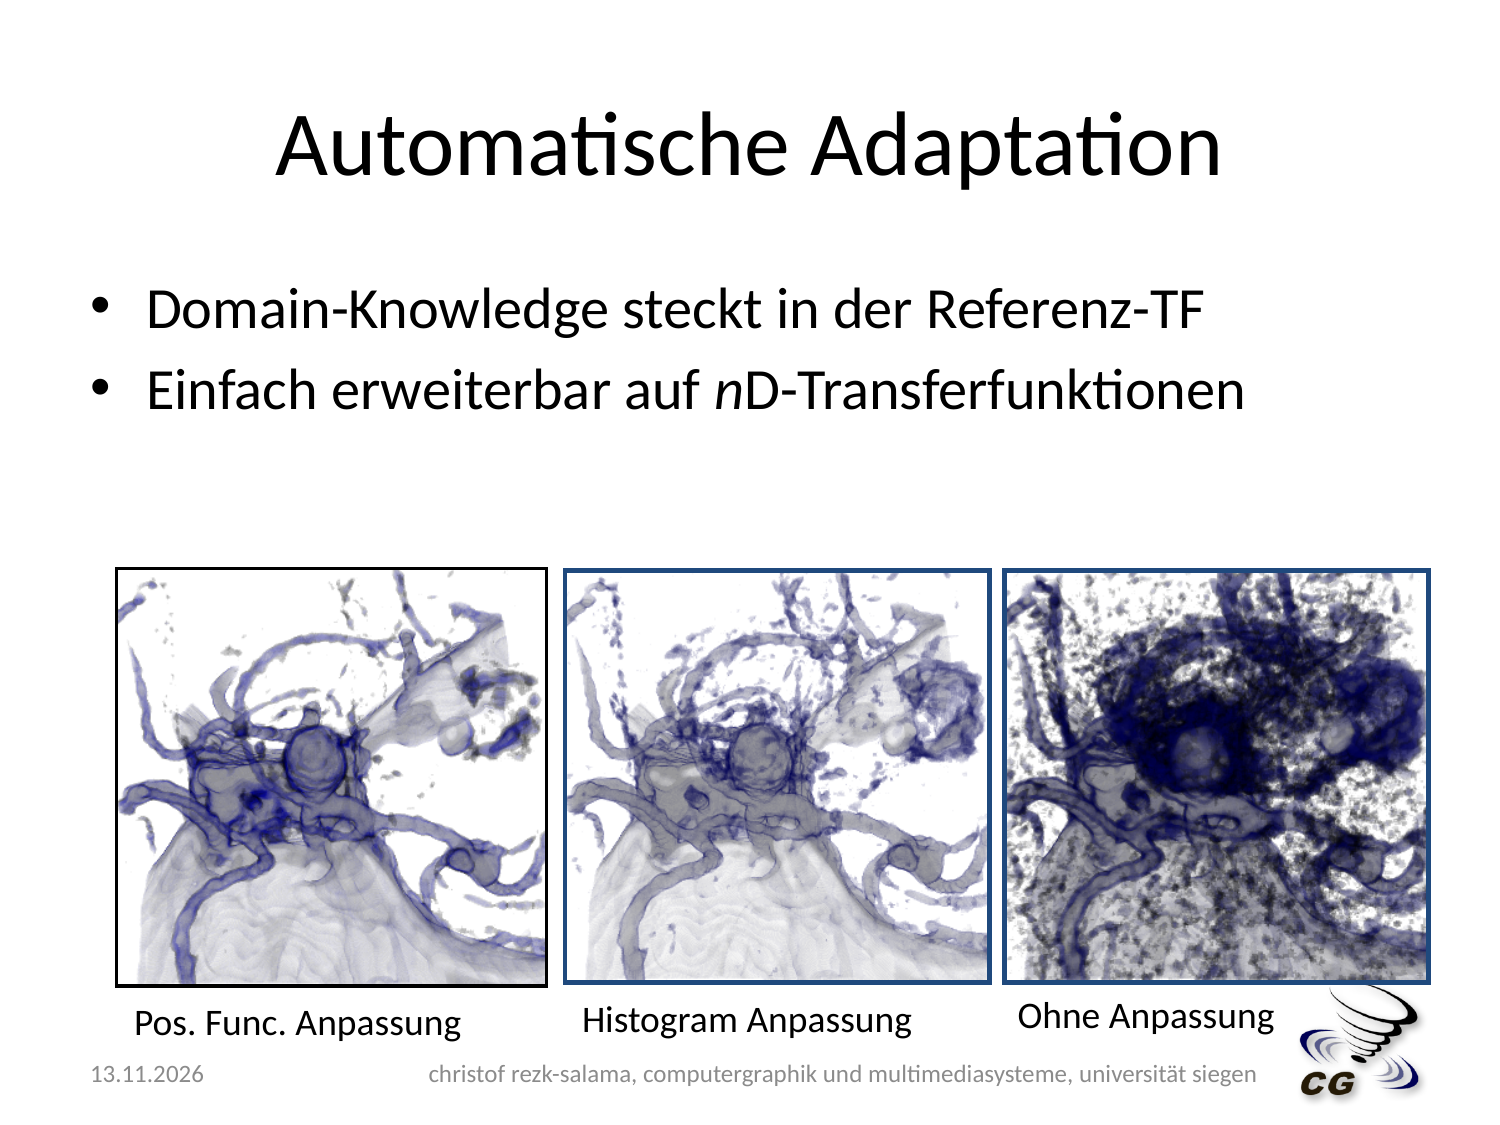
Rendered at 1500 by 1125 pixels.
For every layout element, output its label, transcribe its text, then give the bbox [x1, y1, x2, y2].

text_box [117, 570, 546, 1051]
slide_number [75, 1042, 364, 1103]
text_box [1001, 572, 1427, 1045]
list Domain-Knowledge steckt in der Referenz-TF Einfach erweiterbar auf nD-Transferfunktionen [75, 262, 1425, 1005]
footer christof rezk-salama, computergraphik und multimediasysteme, universität siegen [375, 1042, 1313, 1103]
title Automatische Adaptation [75, 45, 1425, 233]
picture [1313, 1045, 1423, 1102]
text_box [559, 572, 988, 1049]
